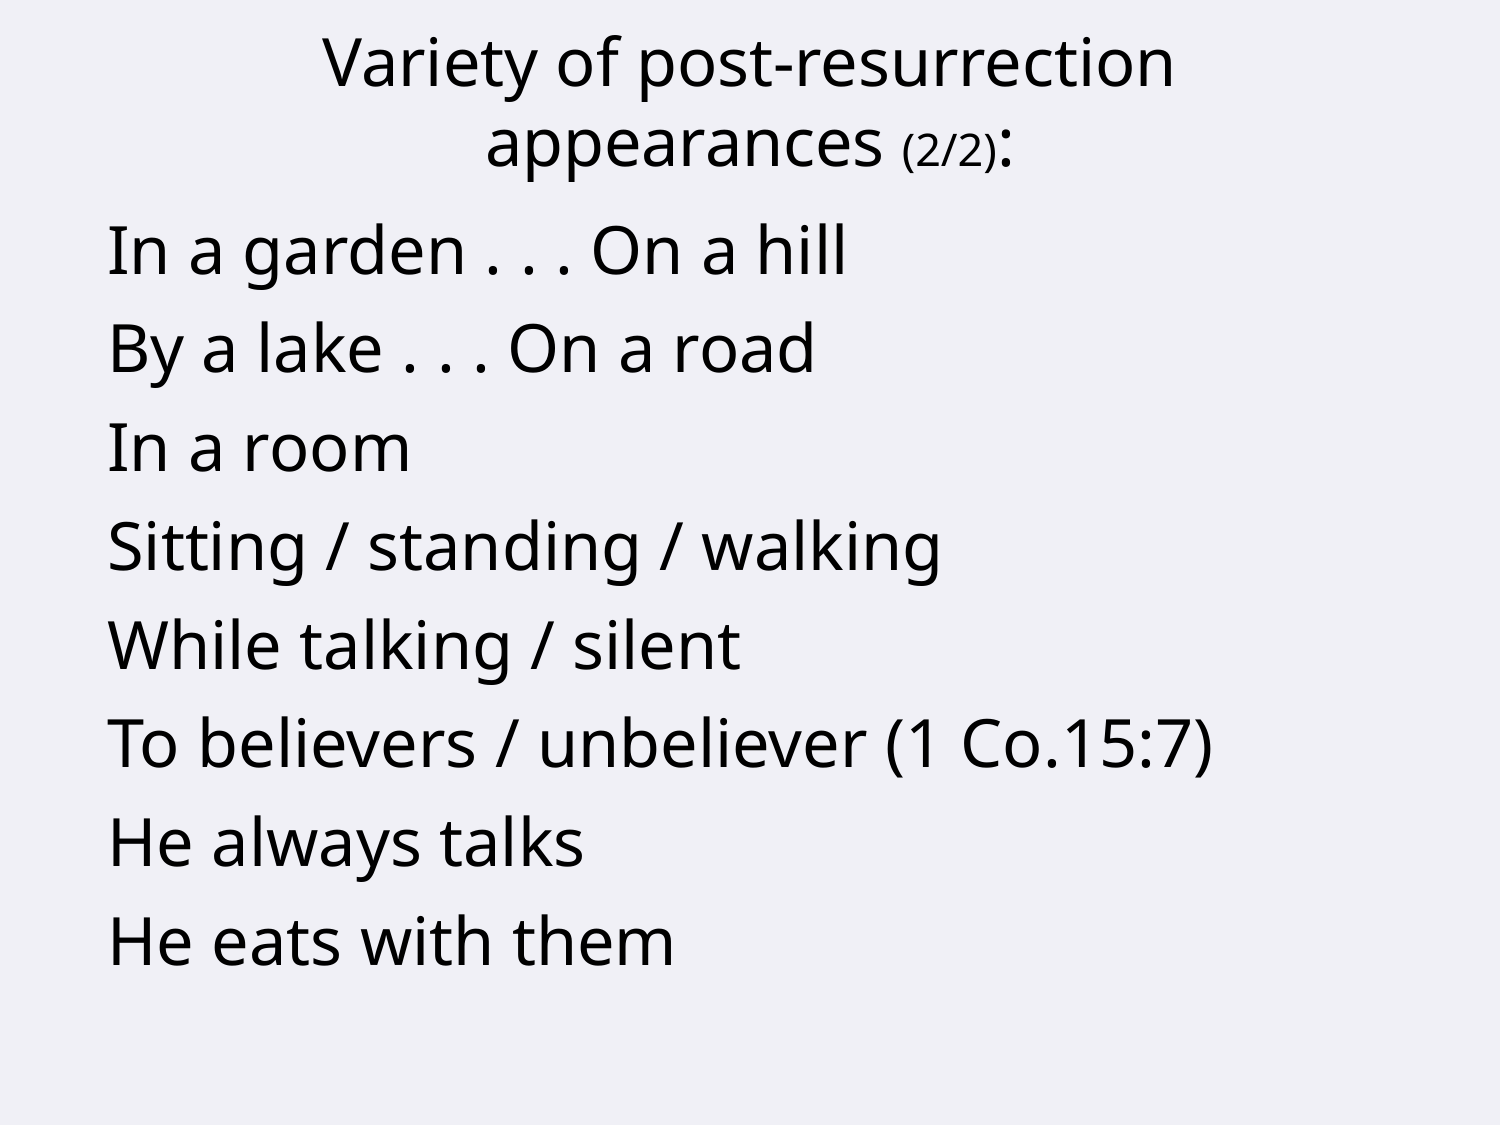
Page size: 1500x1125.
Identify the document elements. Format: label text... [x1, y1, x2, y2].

list In a garden . . . On a hill By a lake . . . On a road In a room Sitting / standing / walking While talking / silent To believers / unbeliever (1 Co.15:7) He always talks He eats with them [92, 200, 1405, 1088]
title Variety of post-resurrection appearances (2/2): [112, 12, 1388, 188]
